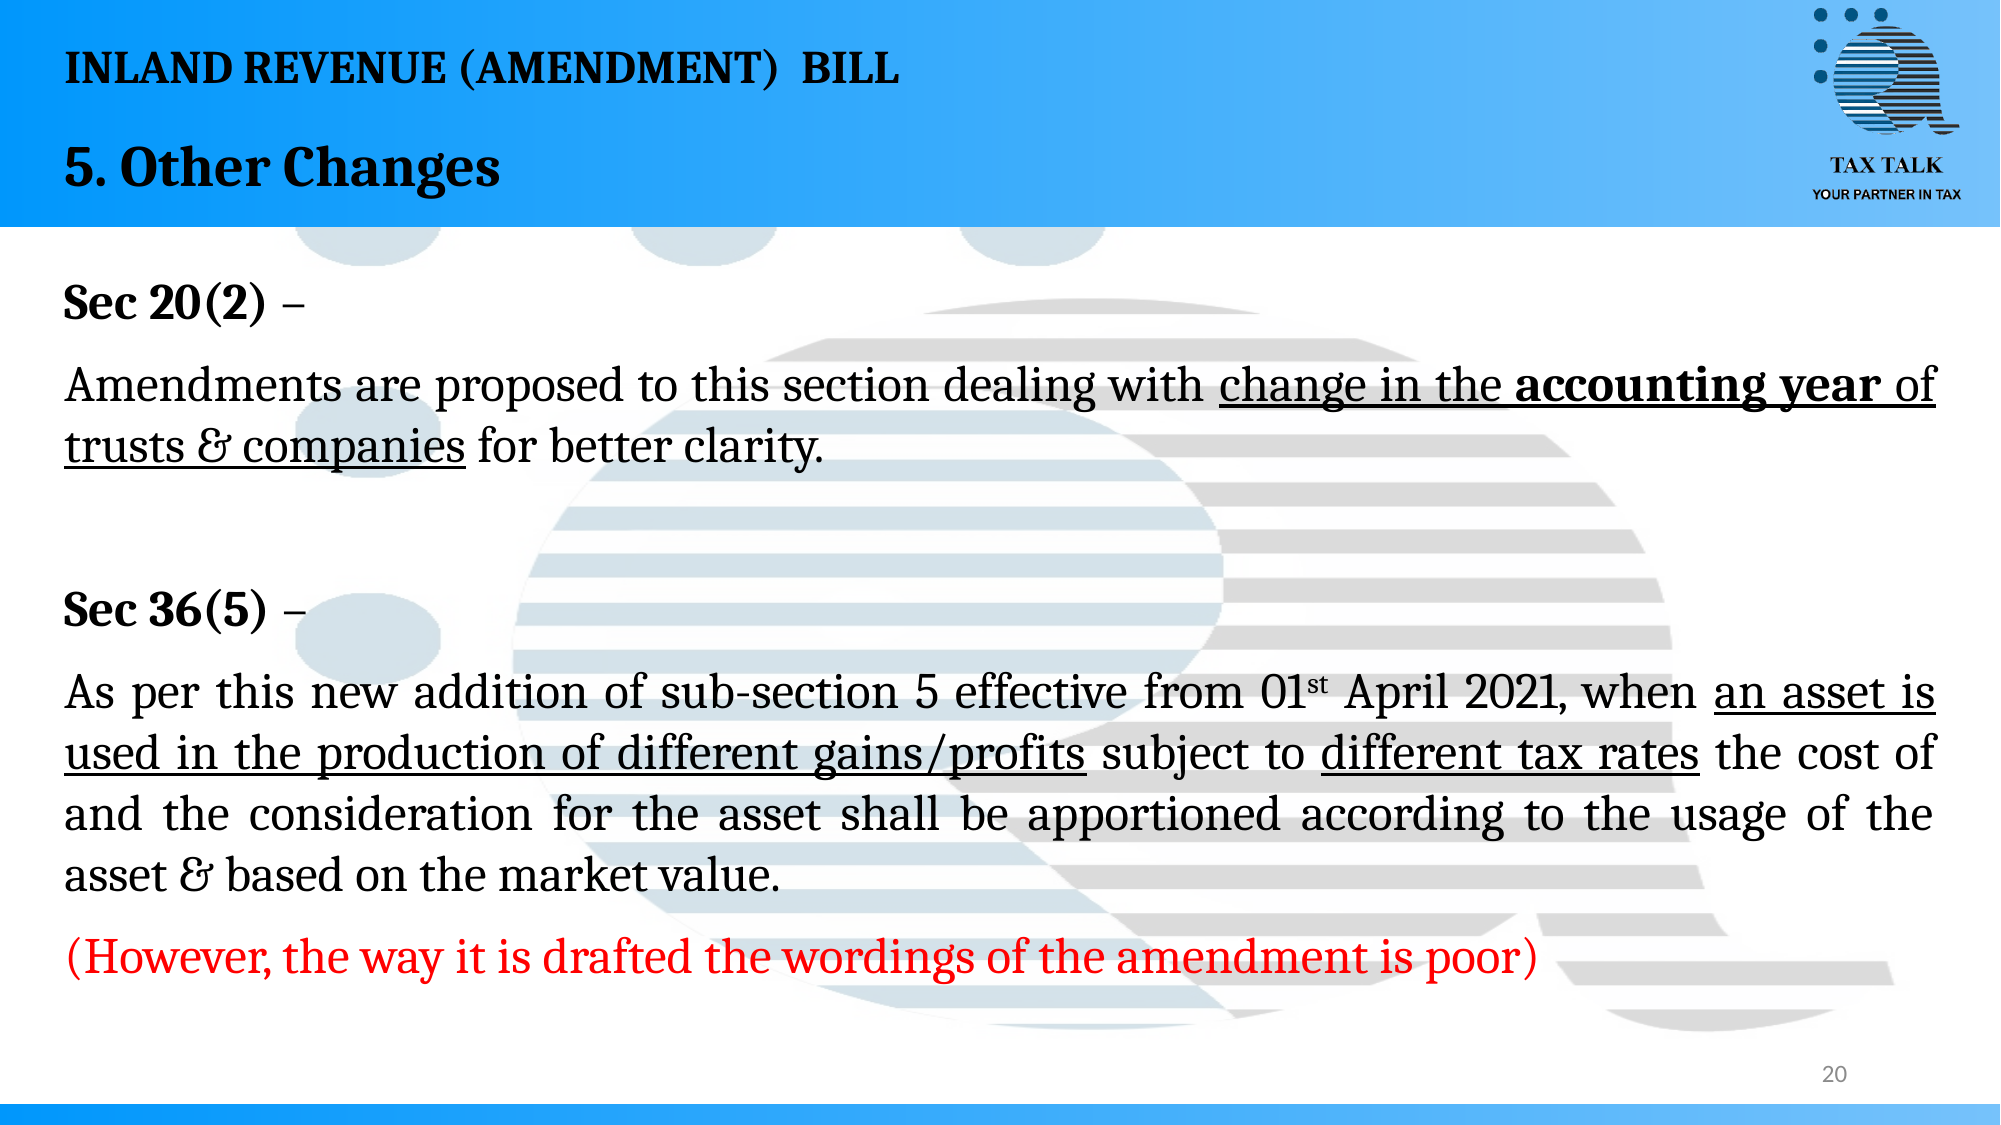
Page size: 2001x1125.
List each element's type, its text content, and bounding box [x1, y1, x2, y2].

text_box [0, 0, 1747, 227]
slide_number 20 [1412, 1042, 1863, 1103]
picture [1747, 0, 2000, 247]
subtitle Sec 20(2) – Amendments are proposed to this section dealing with change in the accounting year of trusts & companies for better clarity. Sec 36(5) – As per this new addition of sub-section 5 effective from 01st April 2021, when an asset is used in the production of different gains/profits subject to different tax rates the cost of and the consideration for the asset shall be apportioned according to the usage of the asset & based on the market value. (However, the way it is drafted the wordings of the amendment is poor) [49, 260, 1951, 1085]
title INLAND REVENUE (AMENDMENT) BILL 5. Other Changes [49, 8, 1747, 199]
text_box [0, 1103, 2000, 1125]
